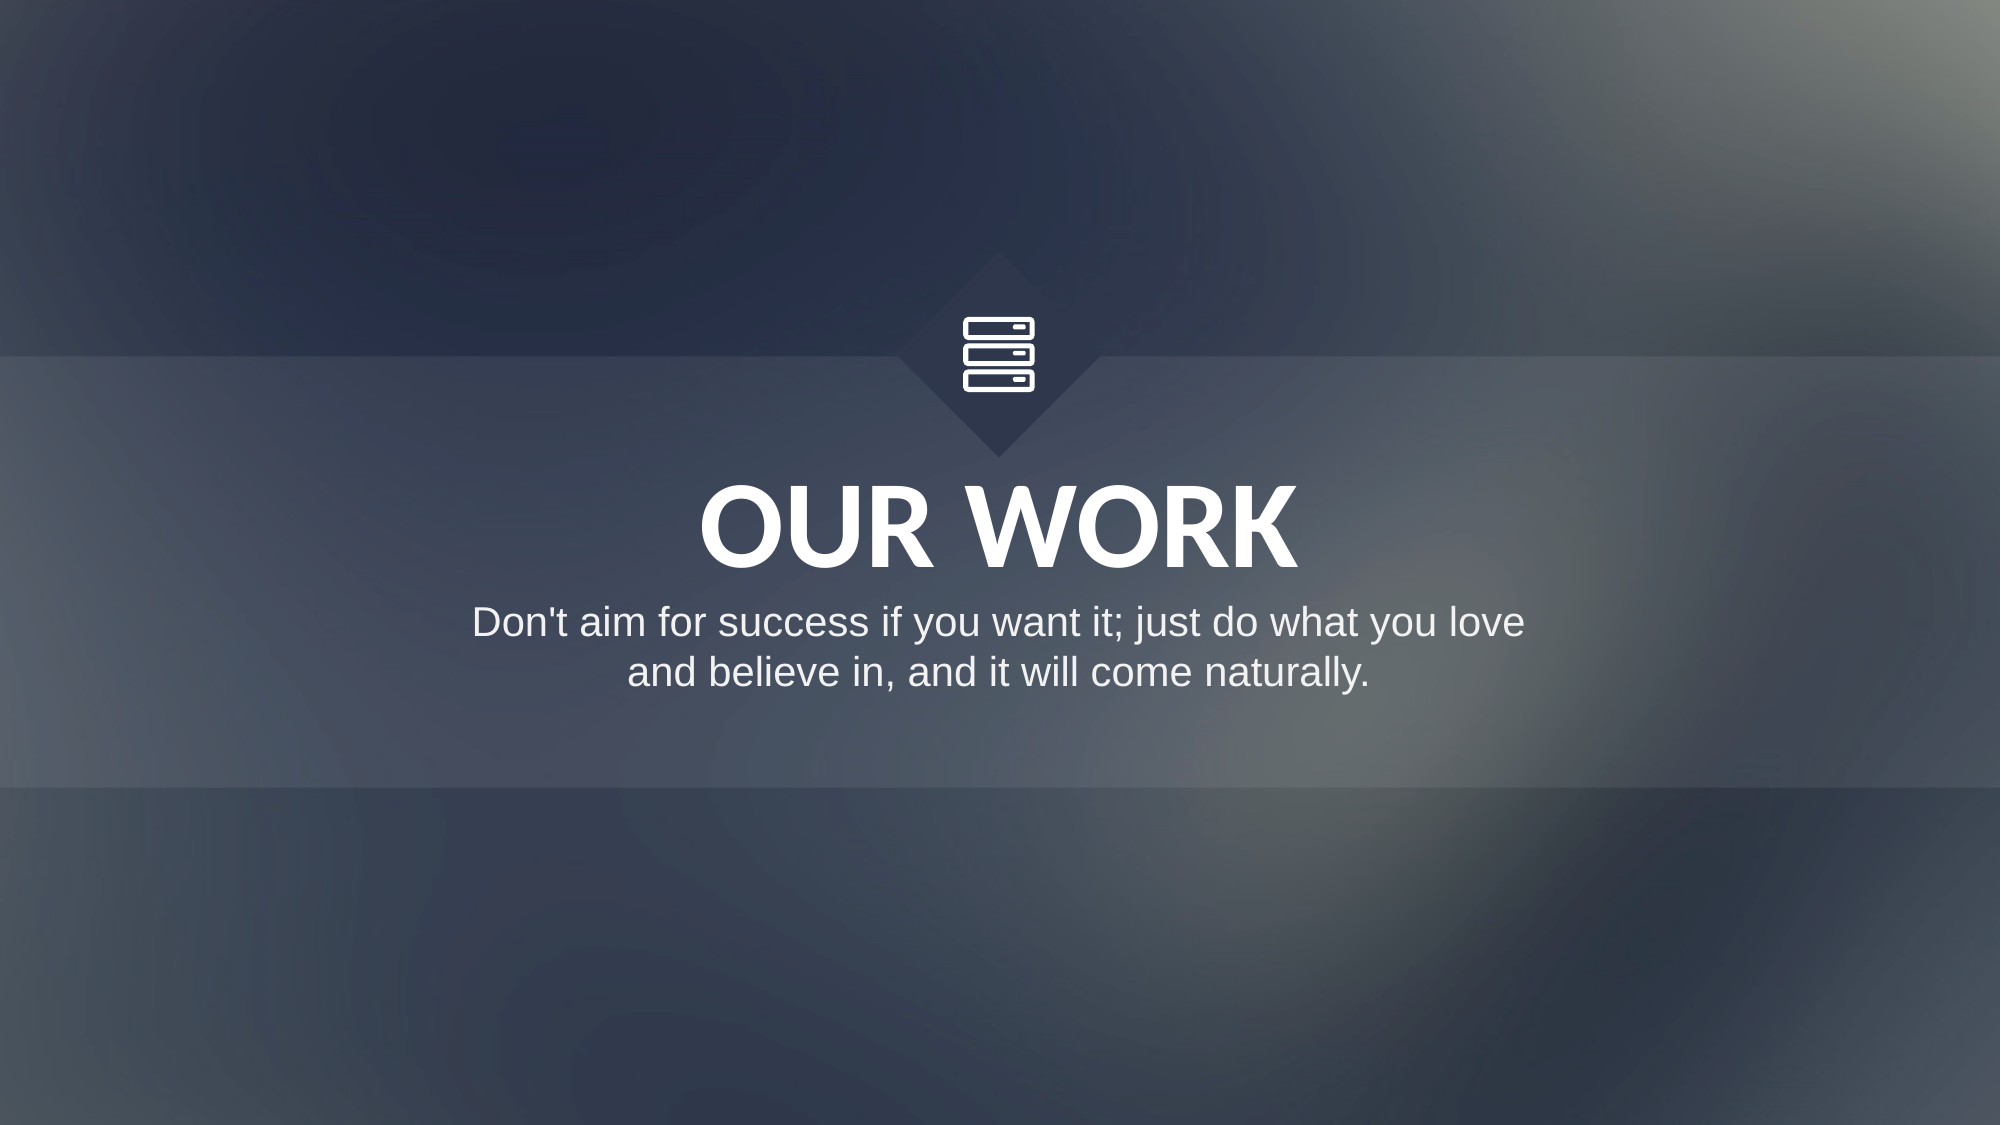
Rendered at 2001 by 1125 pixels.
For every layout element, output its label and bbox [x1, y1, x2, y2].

text_box [925, 281, 1073, 428]
picture [0, 0, 2000, 1125]
